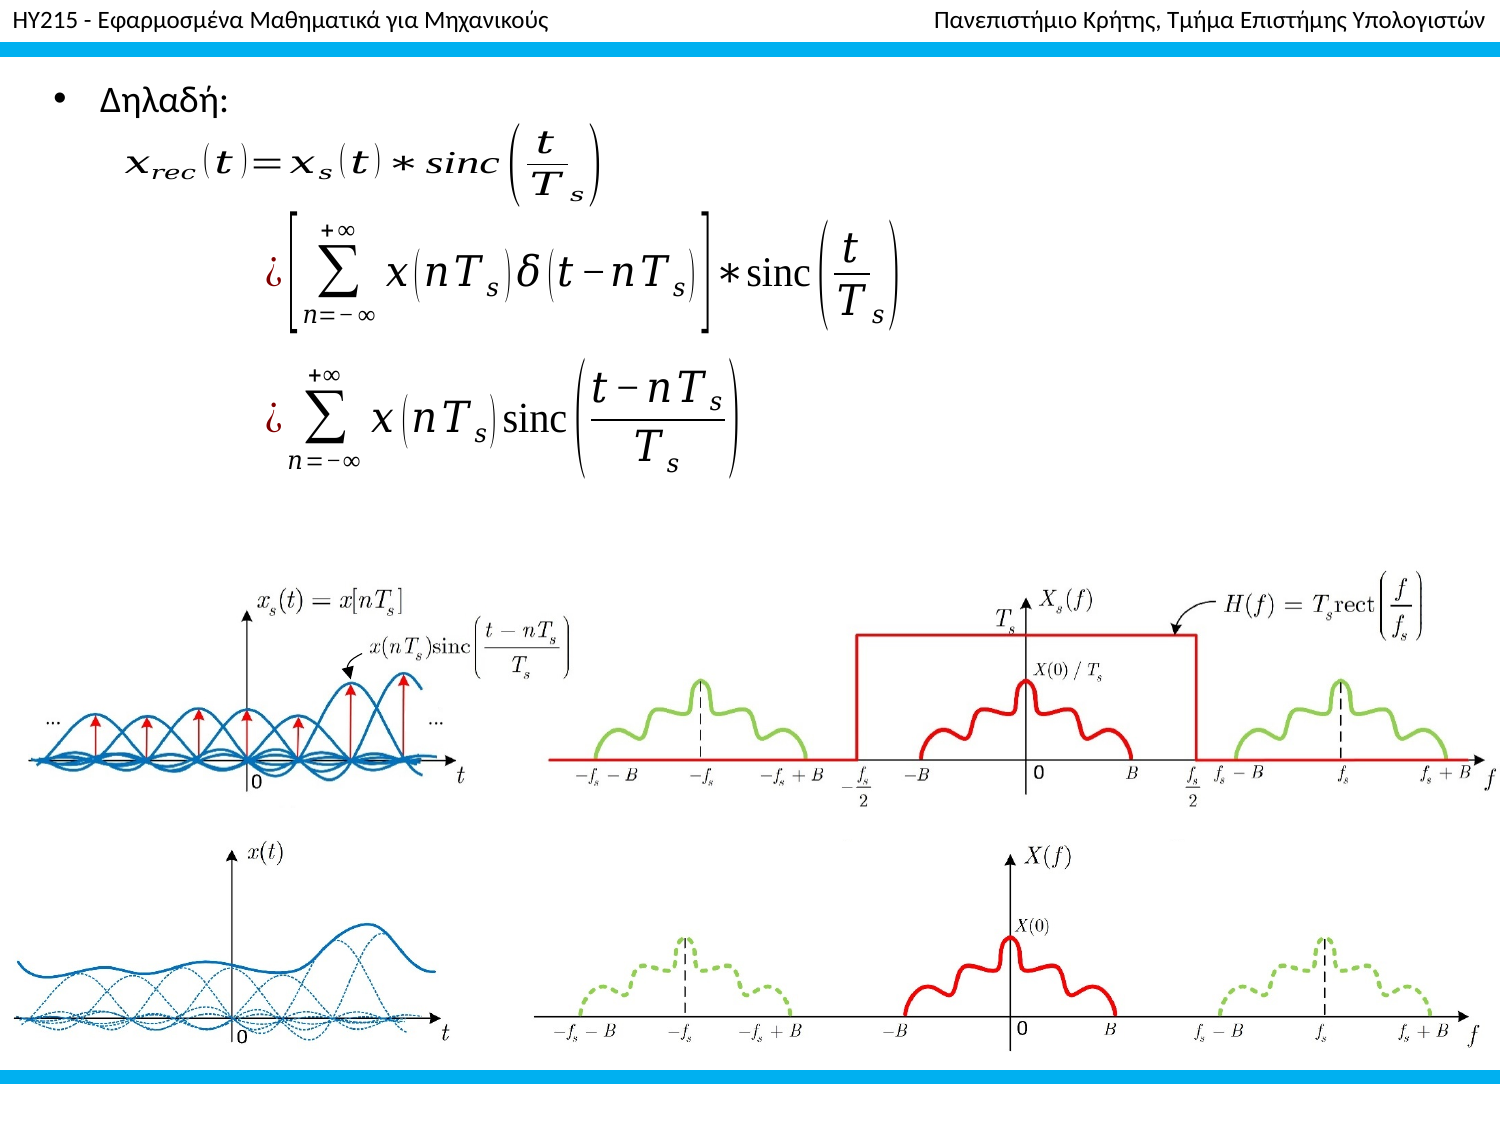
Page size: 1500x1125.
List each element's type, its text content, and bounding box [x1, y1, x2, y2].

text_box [27, 560, 1500, 809]
text_box Δηλαδή: [38, 68, 686, 128]
text_box HY215 - Εφαρμοσμένα Μαθηματικά για Μηχανικούς Πανεπιστήμιο Κρήτης, Τμήμα Επιστήμης Υπολογιστών [0, 0, 1500, 41]
text_box [0, 1070, 1500, 1084]
picture [13, 838, 1487, 1052]
text_box [0, 42, 1500, 57]
